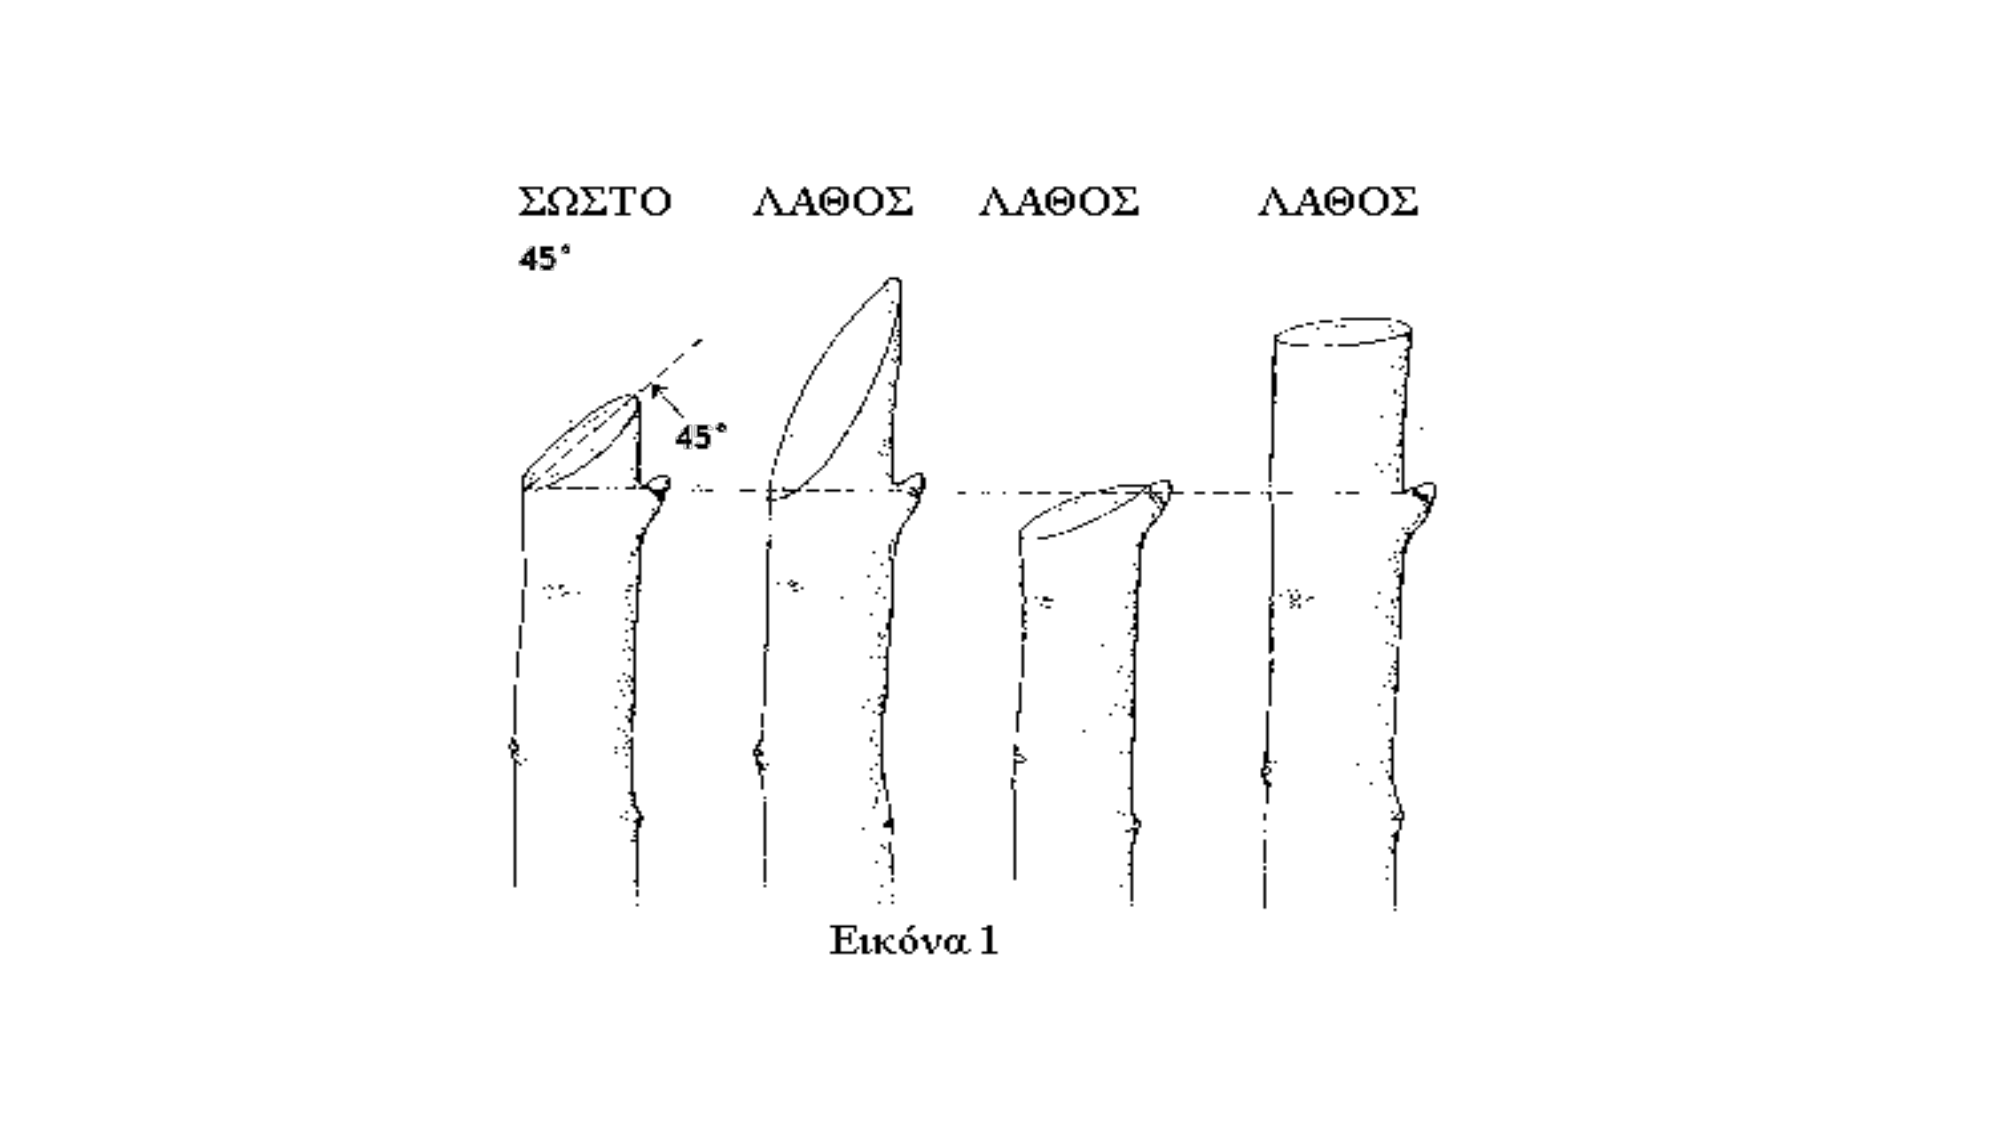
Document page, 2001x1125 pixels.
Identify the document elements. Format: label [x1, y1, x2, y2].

picture [456, 97, 1485, 976]
